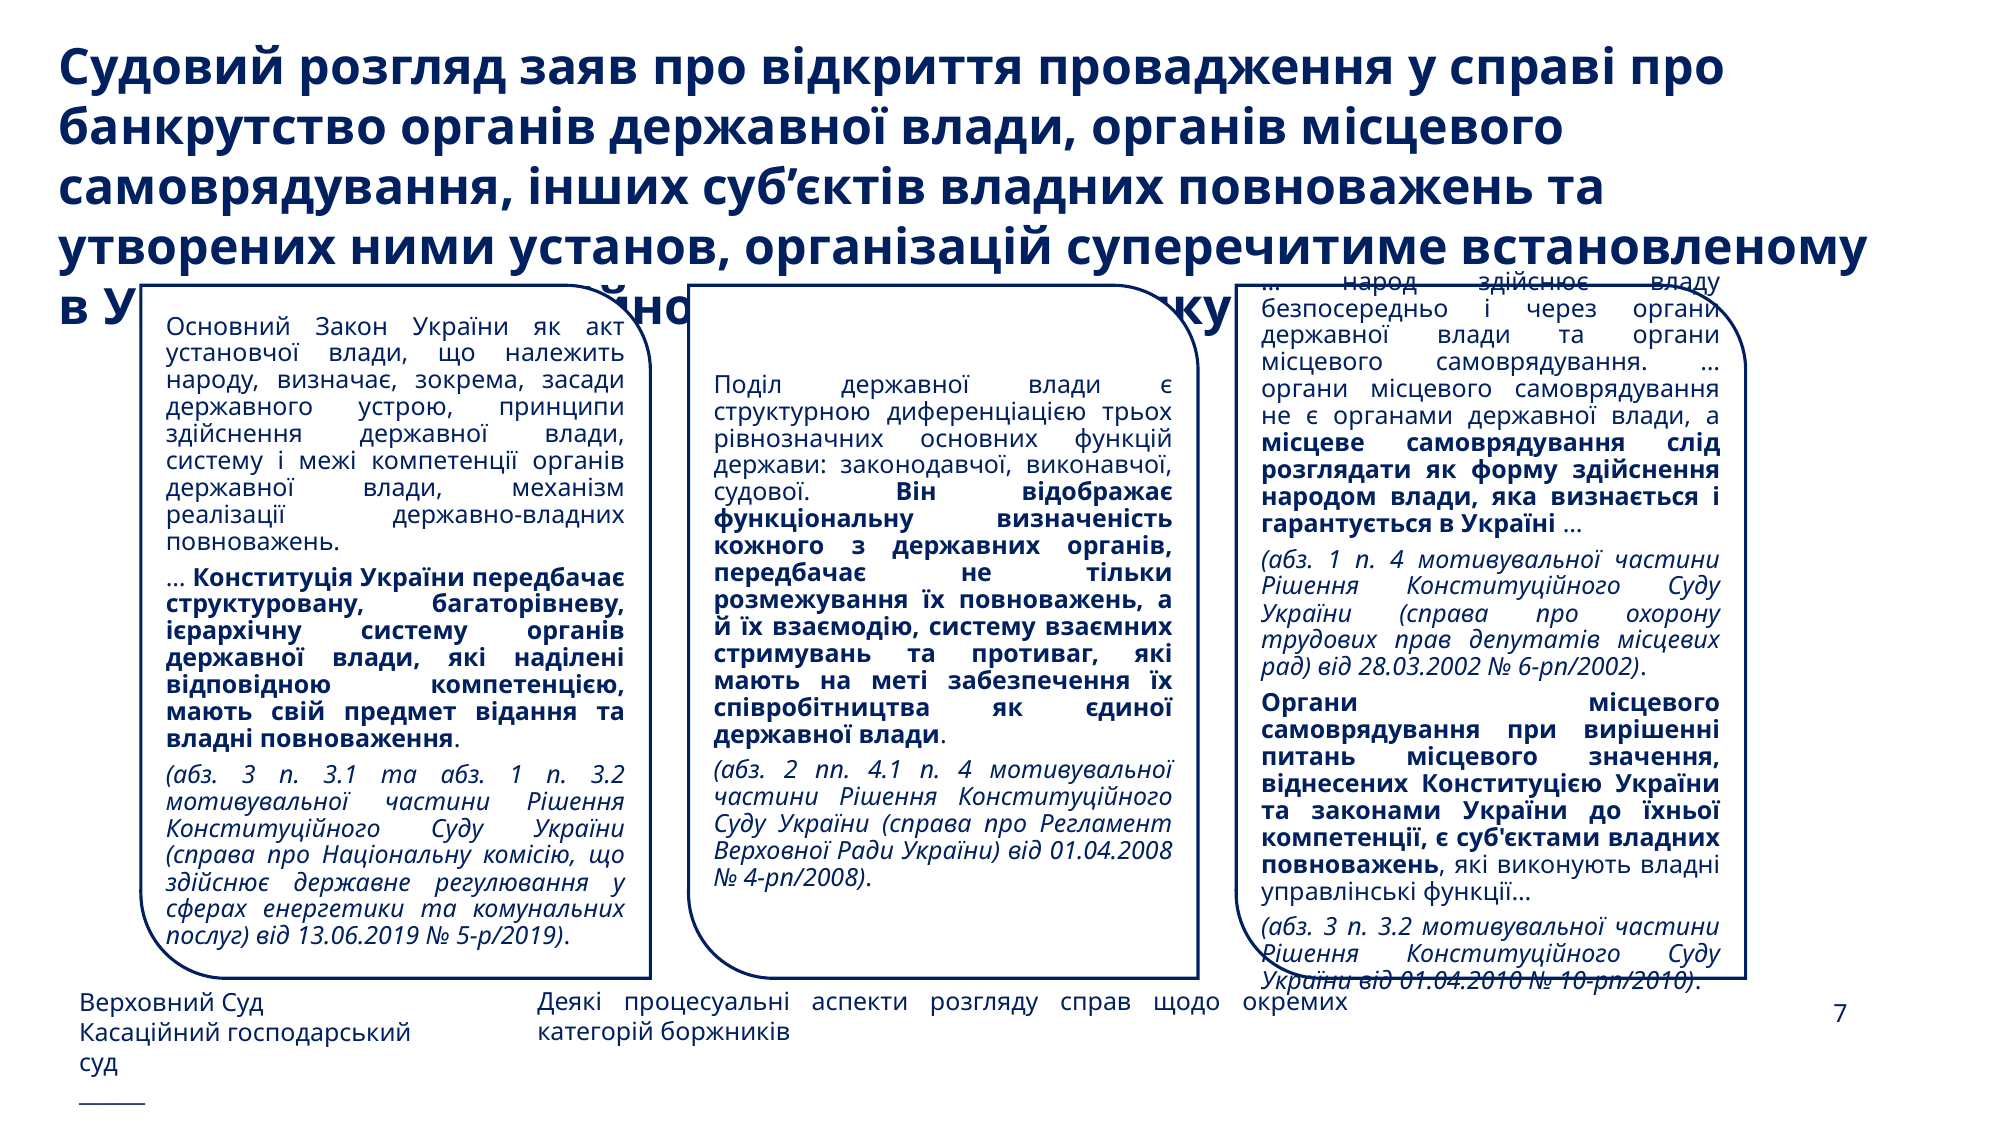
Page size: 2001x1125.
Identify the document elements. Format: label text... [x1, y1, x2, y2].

slide_number Верховний Суд Касаційний господарський суд ______ [64, 989, 445, 1103]
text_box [140, 285, 1746, 979]
footer Деякі процесуальні аспекти розгляду справ щодо окремих категорій боржників [522, 989, 1365, 1043]
text_box Судовий розгляд заяв про відкриття провадження у справі про банкрутство органів державної влади, органів місцевого самоврядування, інших суб’єктів владних повноважень та утворених ними установ, організацій суперечитиме встановленому в Україні конституційно-правовому порядку [44, 27, 1903, 343]
slide_number 7 [1412, 989, 1863, 1040]
